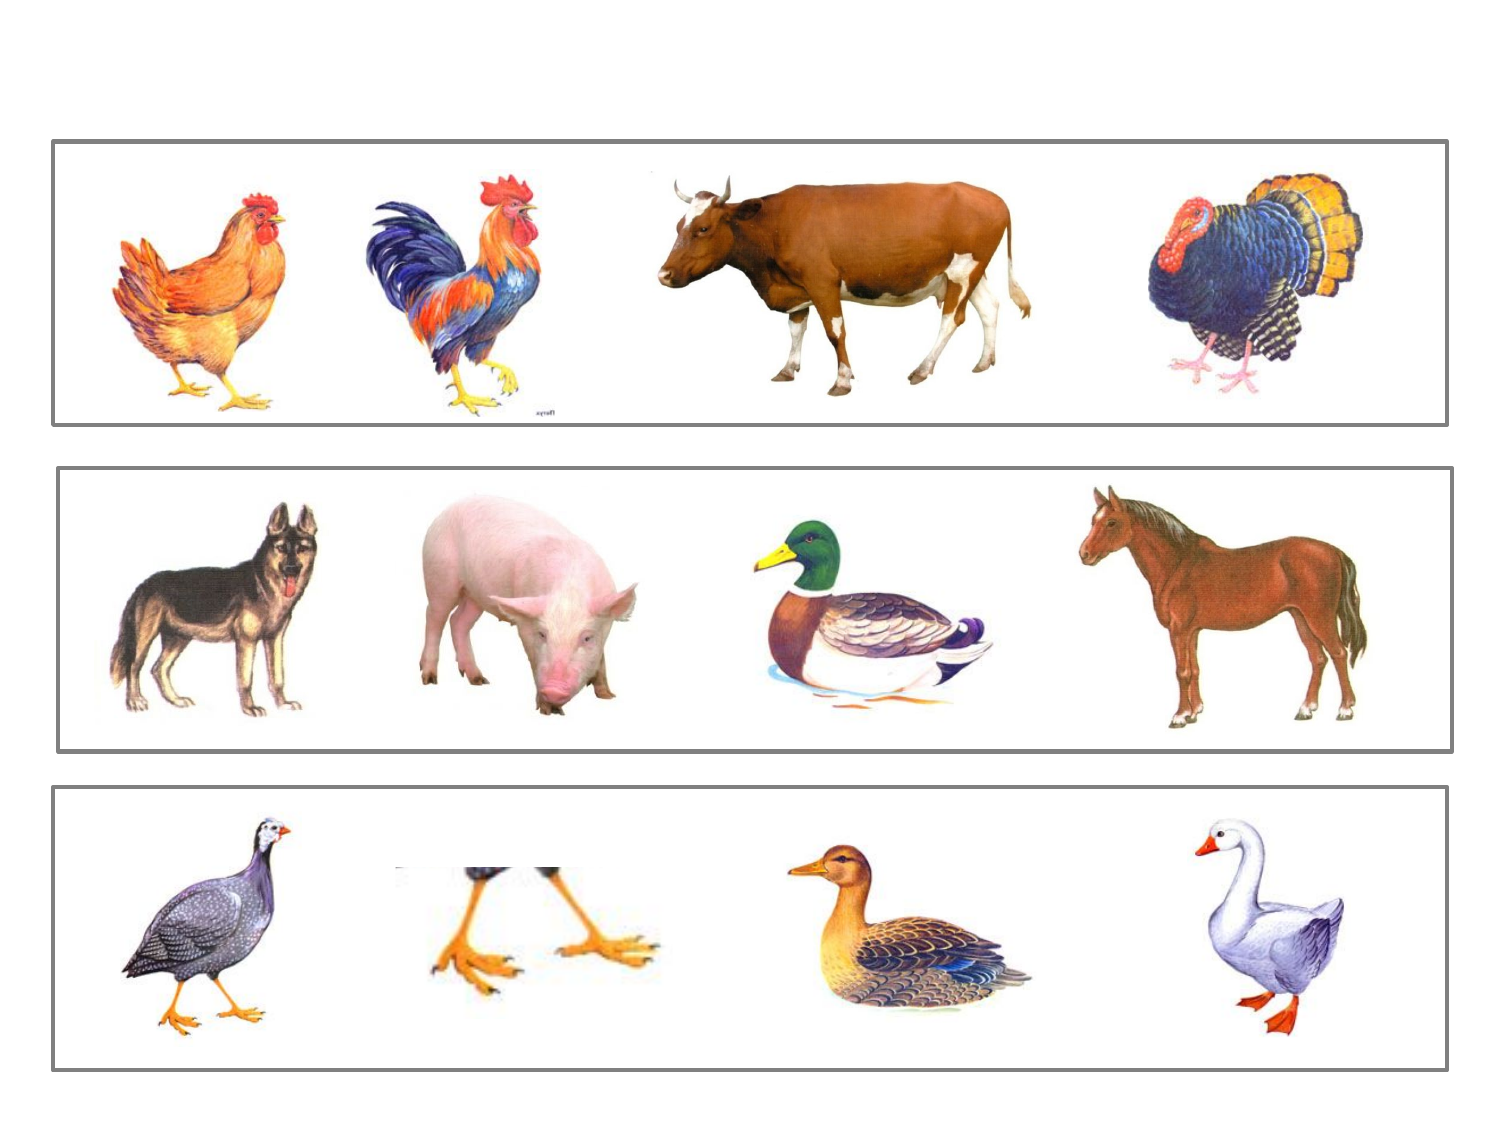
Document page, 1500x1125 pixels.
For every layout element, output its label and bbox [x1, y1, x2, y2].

picture [359, 169, 556, 417]
picture [1186, 807, 1351, 1047]
text_box [51, 785, 1449, 1072]
picture [93, 493, 334, 727]
text_box [51, 139, 1449, 427]
picture [1068, 479, 1382, 740]
picture [395, 485, 656, 735]
picture [395, 866, 673, 1020]
picture [749, 505, 1002, 726]
picture [1147, 164, 1370, 402]
text_box [56, 466, 1454, 754]
picture [112, 796, 303, 1047]
picture [95, 154, 310, 412]
picture [783, 834, 1037, 1024]
picture [646, 171, 1037, 400]
